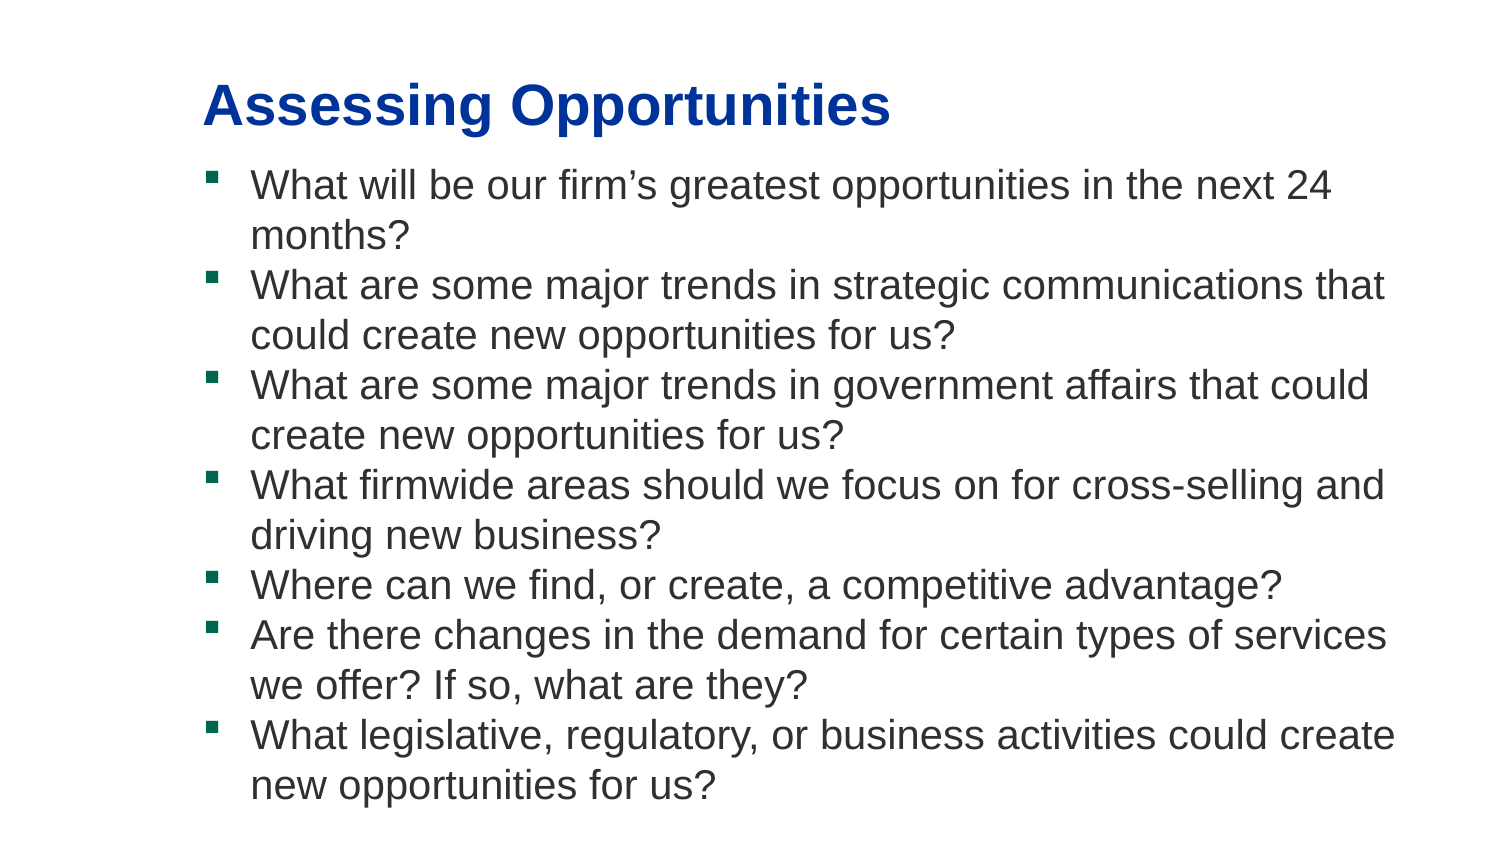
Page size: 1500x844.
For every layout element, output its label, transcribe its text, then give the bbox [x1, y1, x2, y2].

title Assessing Opportunities [187, 59, 1500, 200]
list What will be our firm’s greatest opportunities in the next 24 months? What are some major trends in strategic communications that could create new opportunities for us? What are some major trends in government affairs that could create new opportunities for us? What firmwide areas should we focus on for cross-selling and driving new business? Where can we find, or create, a competitive advantage? Are there changes in the demand for certain types of services we offer? If so, what are they? What legislative, regulatory, or business activities could create new opportunities for us? [187, 150, 1446, 708]
